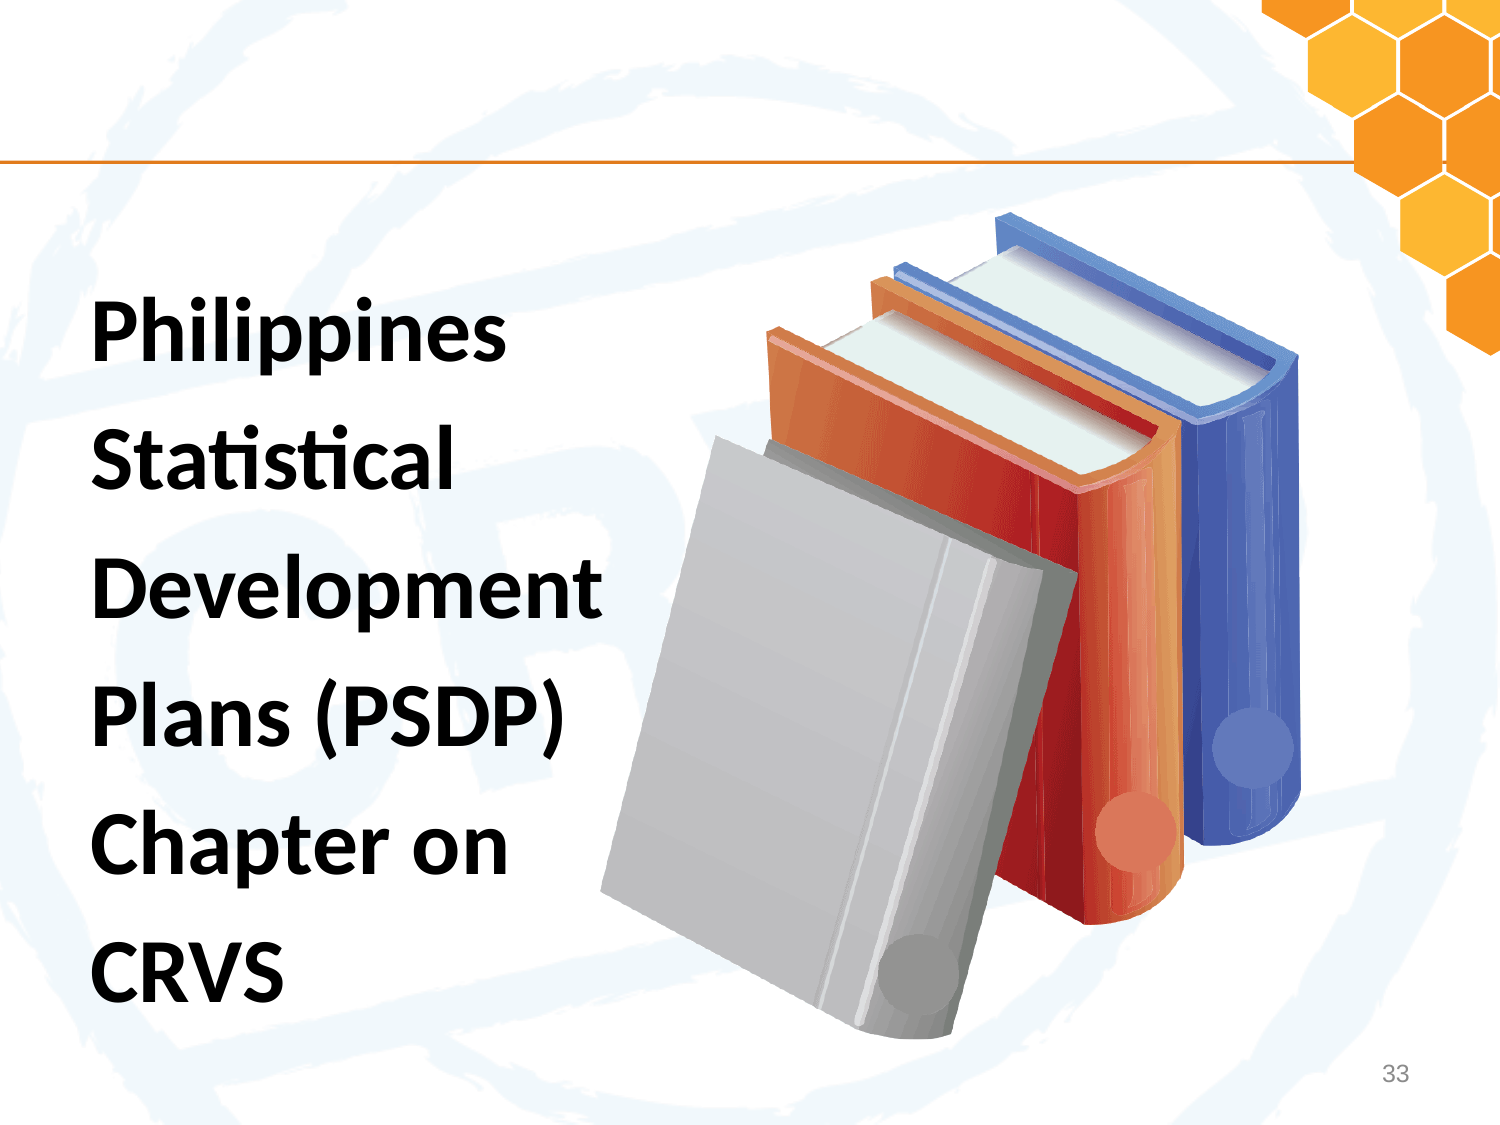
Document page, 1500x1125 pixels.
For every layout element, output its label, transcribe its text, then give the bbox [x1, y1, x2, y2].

picture [562, 0, 1500, 1044]
slide_number 33 [1074, 1042, 1425, 1103]
list Philippines Statistical Development Plans (PSDP) Chapter on CRVS [75, 262, 557, 1025]
